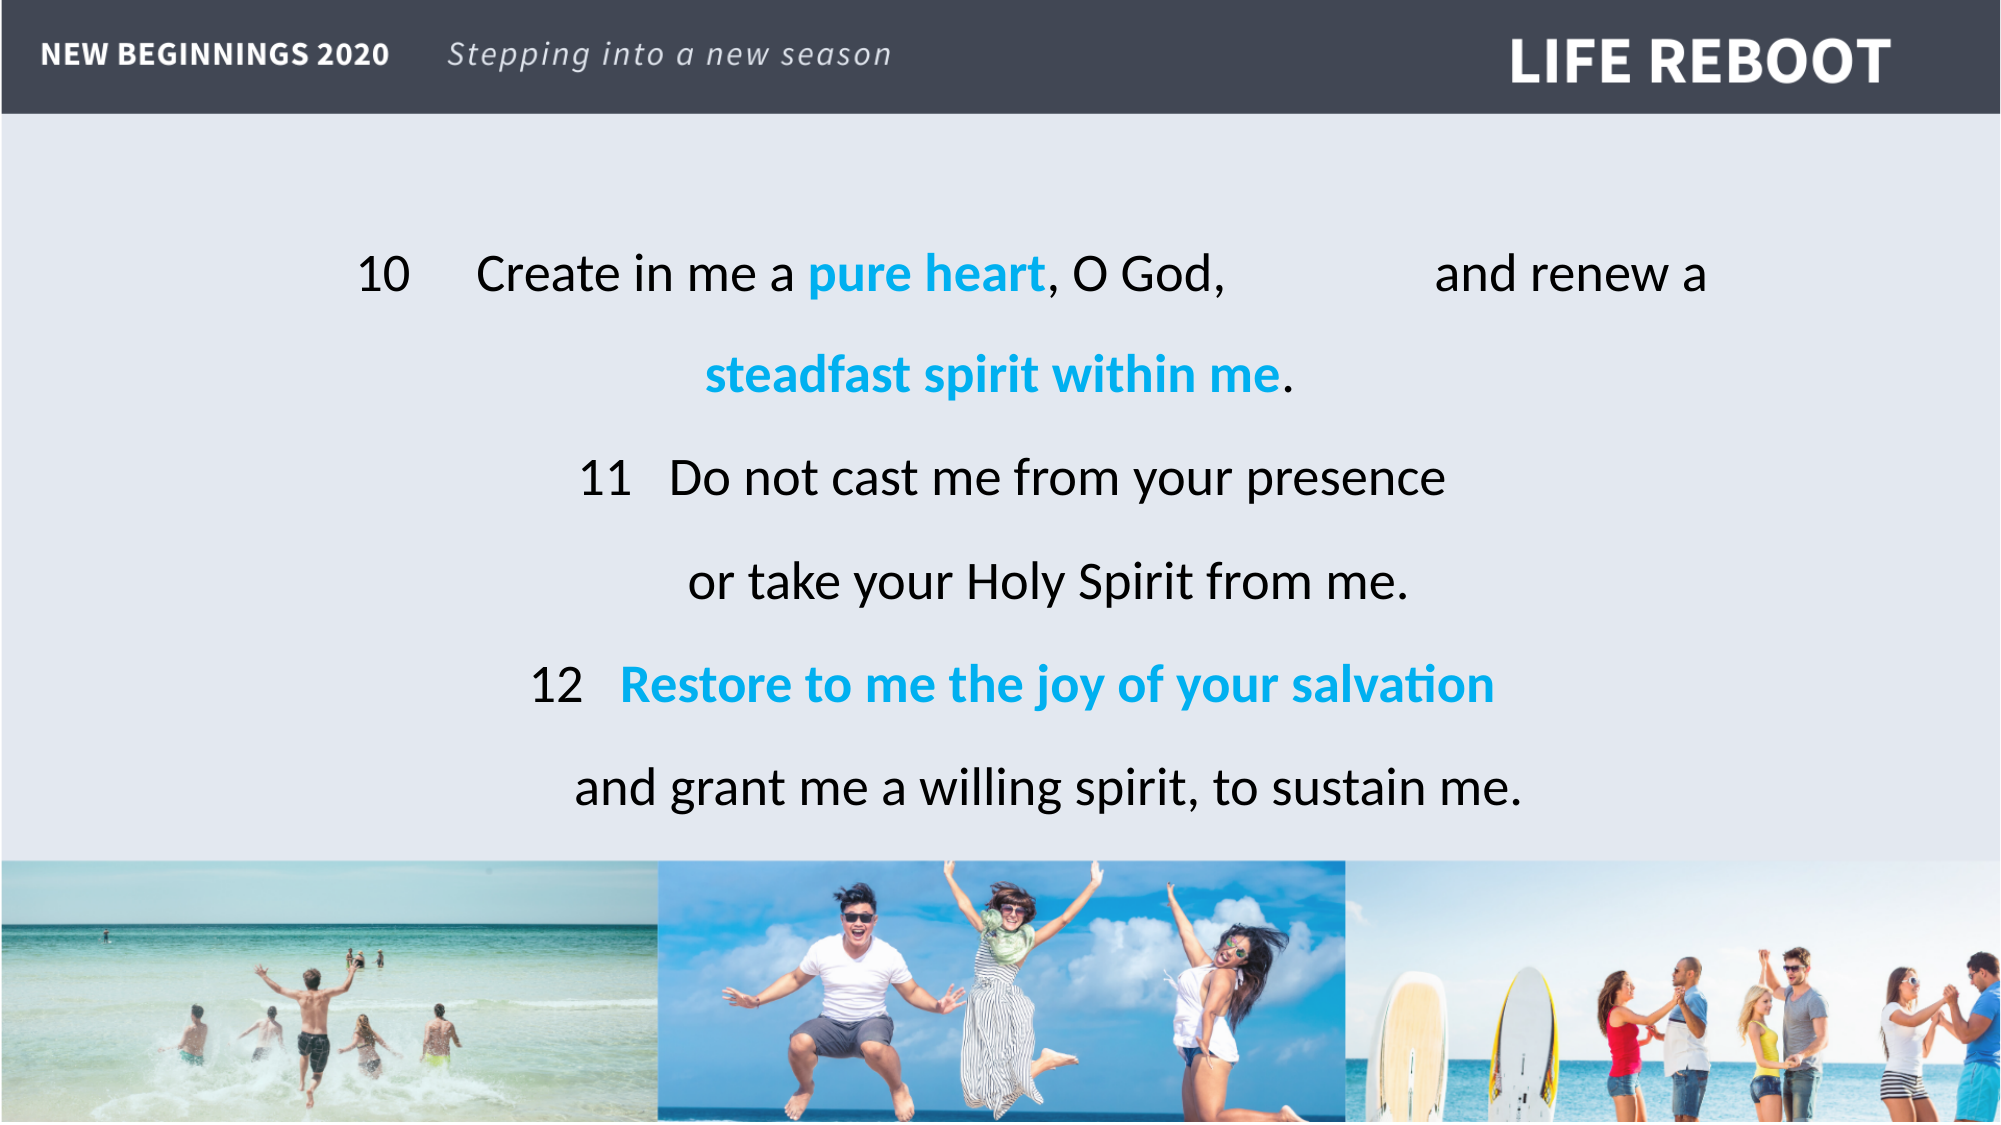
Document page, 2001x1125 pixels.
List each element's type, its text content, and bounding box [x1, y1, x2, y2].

picture [1, 0, 2001, 1122]
subtitle 10 Create in me a pure heart, O God, and renew a steadfast spirit within me. 11 Do not cast me from your presence or take your Holy Spirit from me. 12 Restore to me the joy of your salvation and grant me a willing spirit, to sustain me. [249, 176, 1750, 863]
